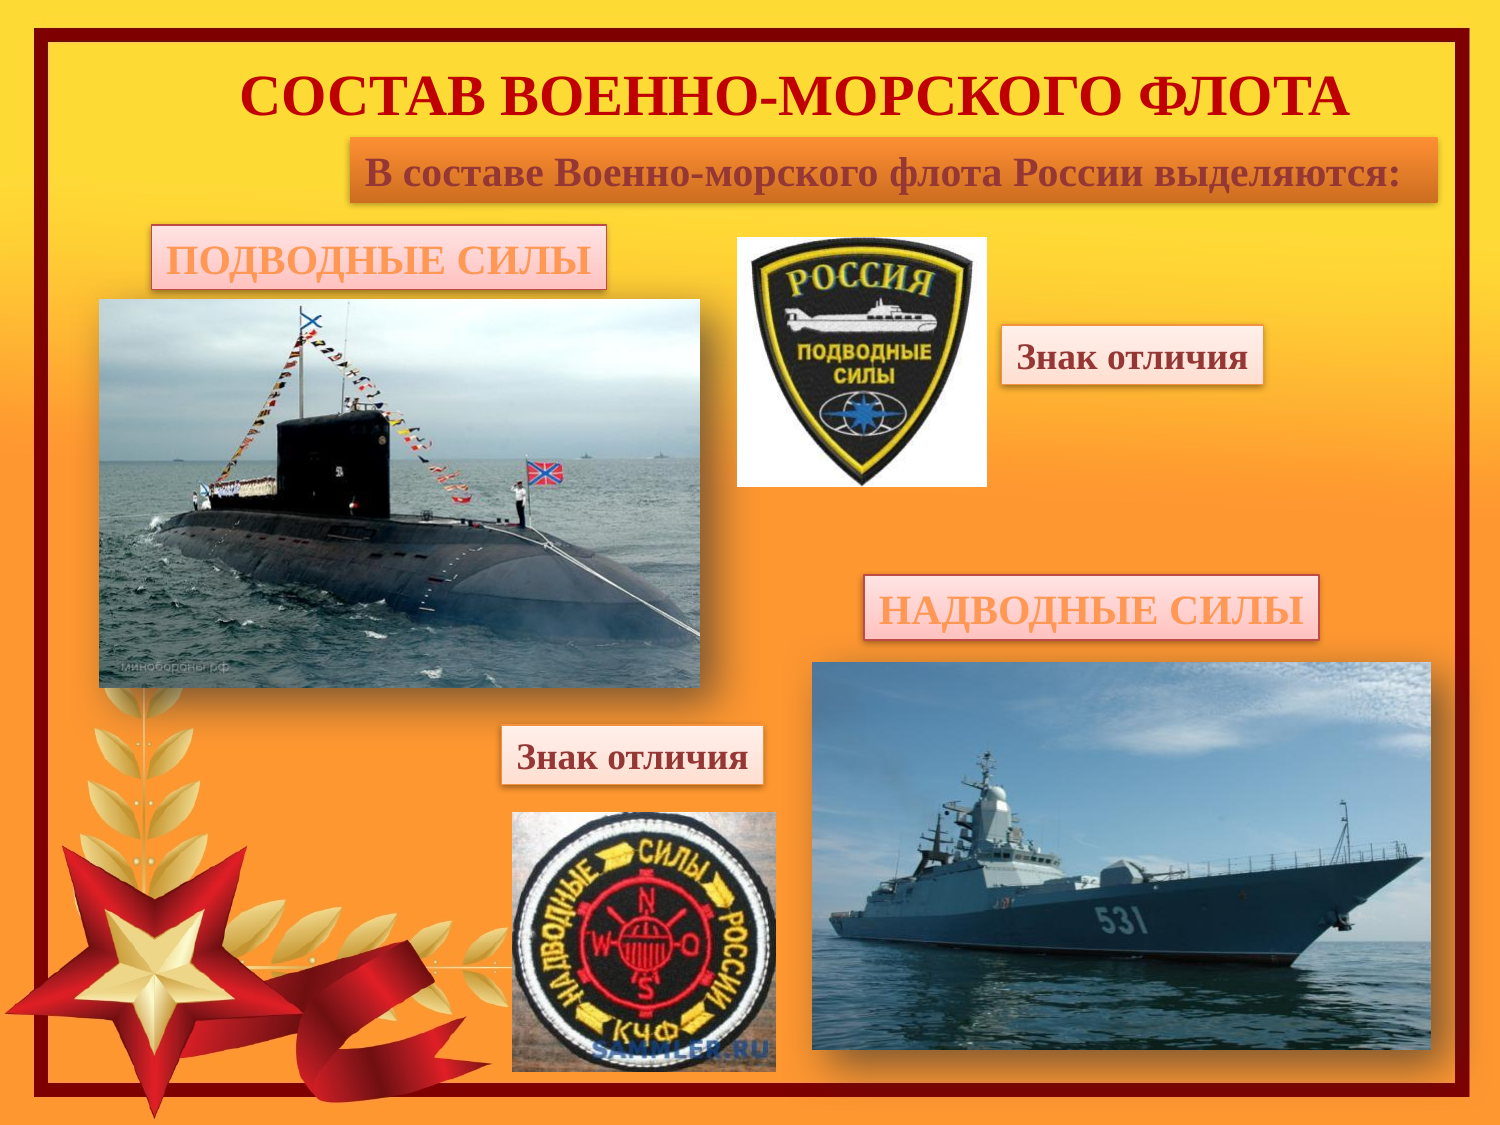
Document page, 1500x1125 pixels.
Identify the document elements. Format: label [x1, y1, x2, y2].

picture [512, 812, 777, 1072]
picture [737, 237, 987, 487]
picture [812, 662, 1431, 1051]
list [0, 0, 1500, 1125]
picture [99, 299, 701, 688]
